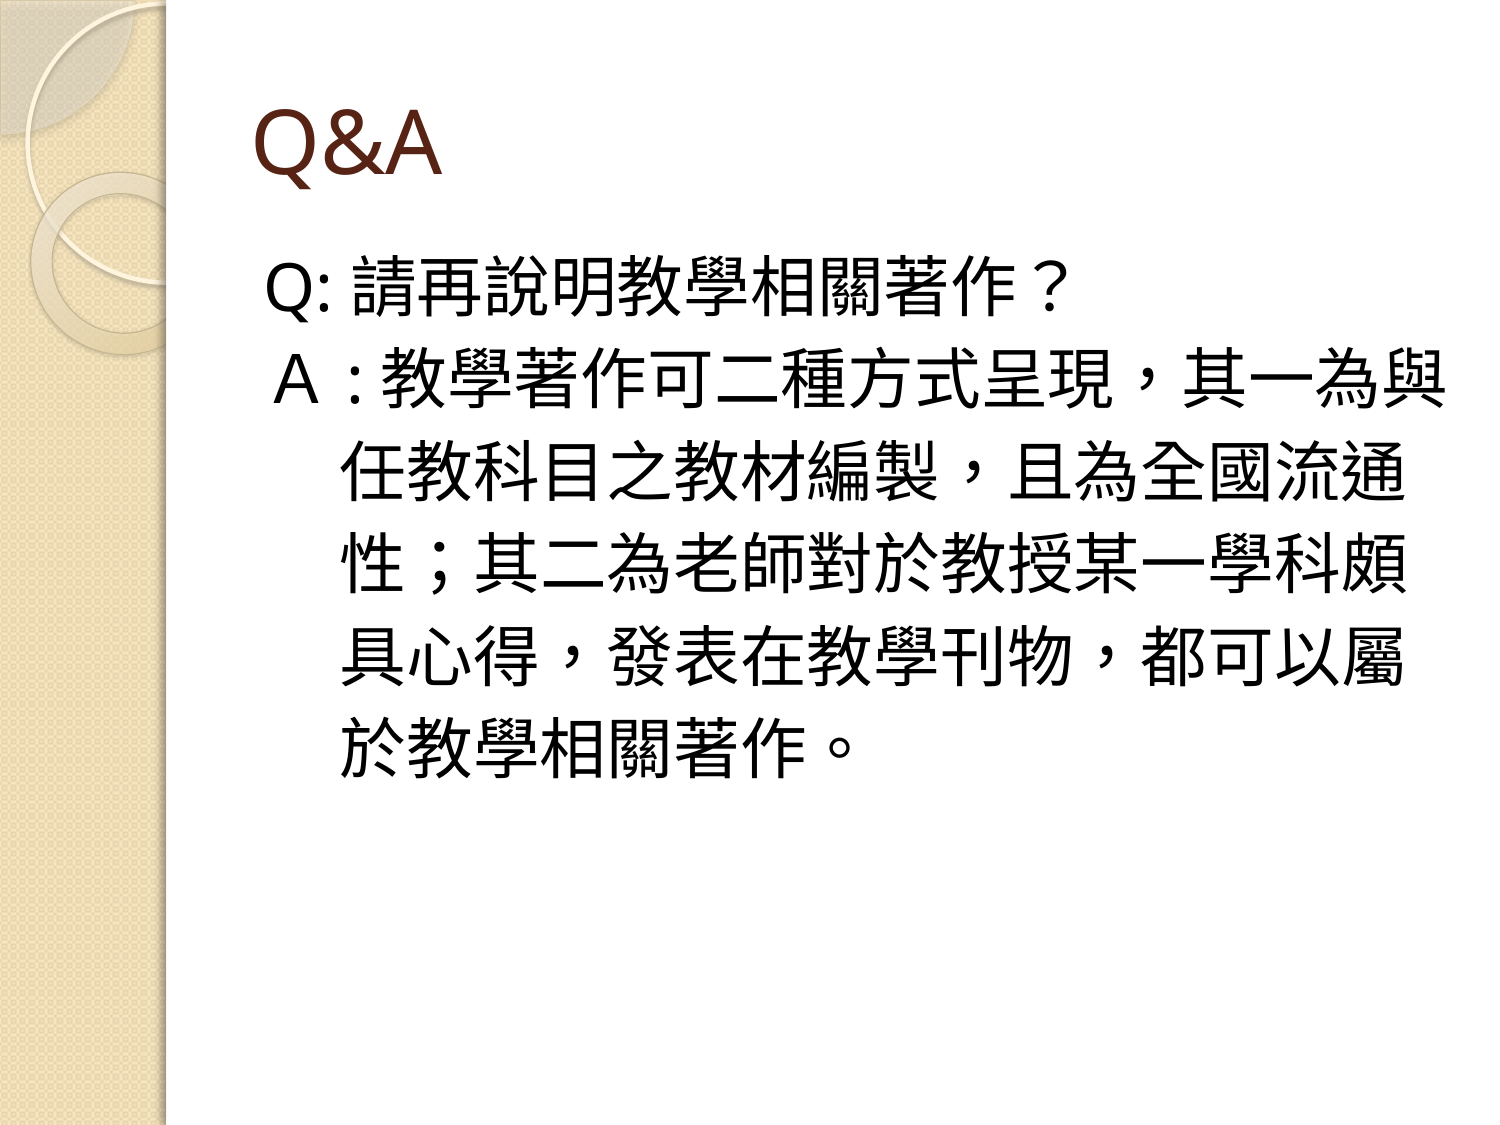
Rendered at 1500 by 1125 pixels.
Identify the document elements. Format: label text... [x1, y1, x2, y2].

title Q&A [235, 45, 1466, 233]
list Q:請再說明教學相關著作？ Ａ:教學著作可二種方式呈現，其一為與 任教科目之教材編製，且為全國流通 性；其二為老師對於教授某一學科頗 具心得，發表在教學刊物，都可以屬 於教學相關著作。 [235, 237, 1466, 1025]
